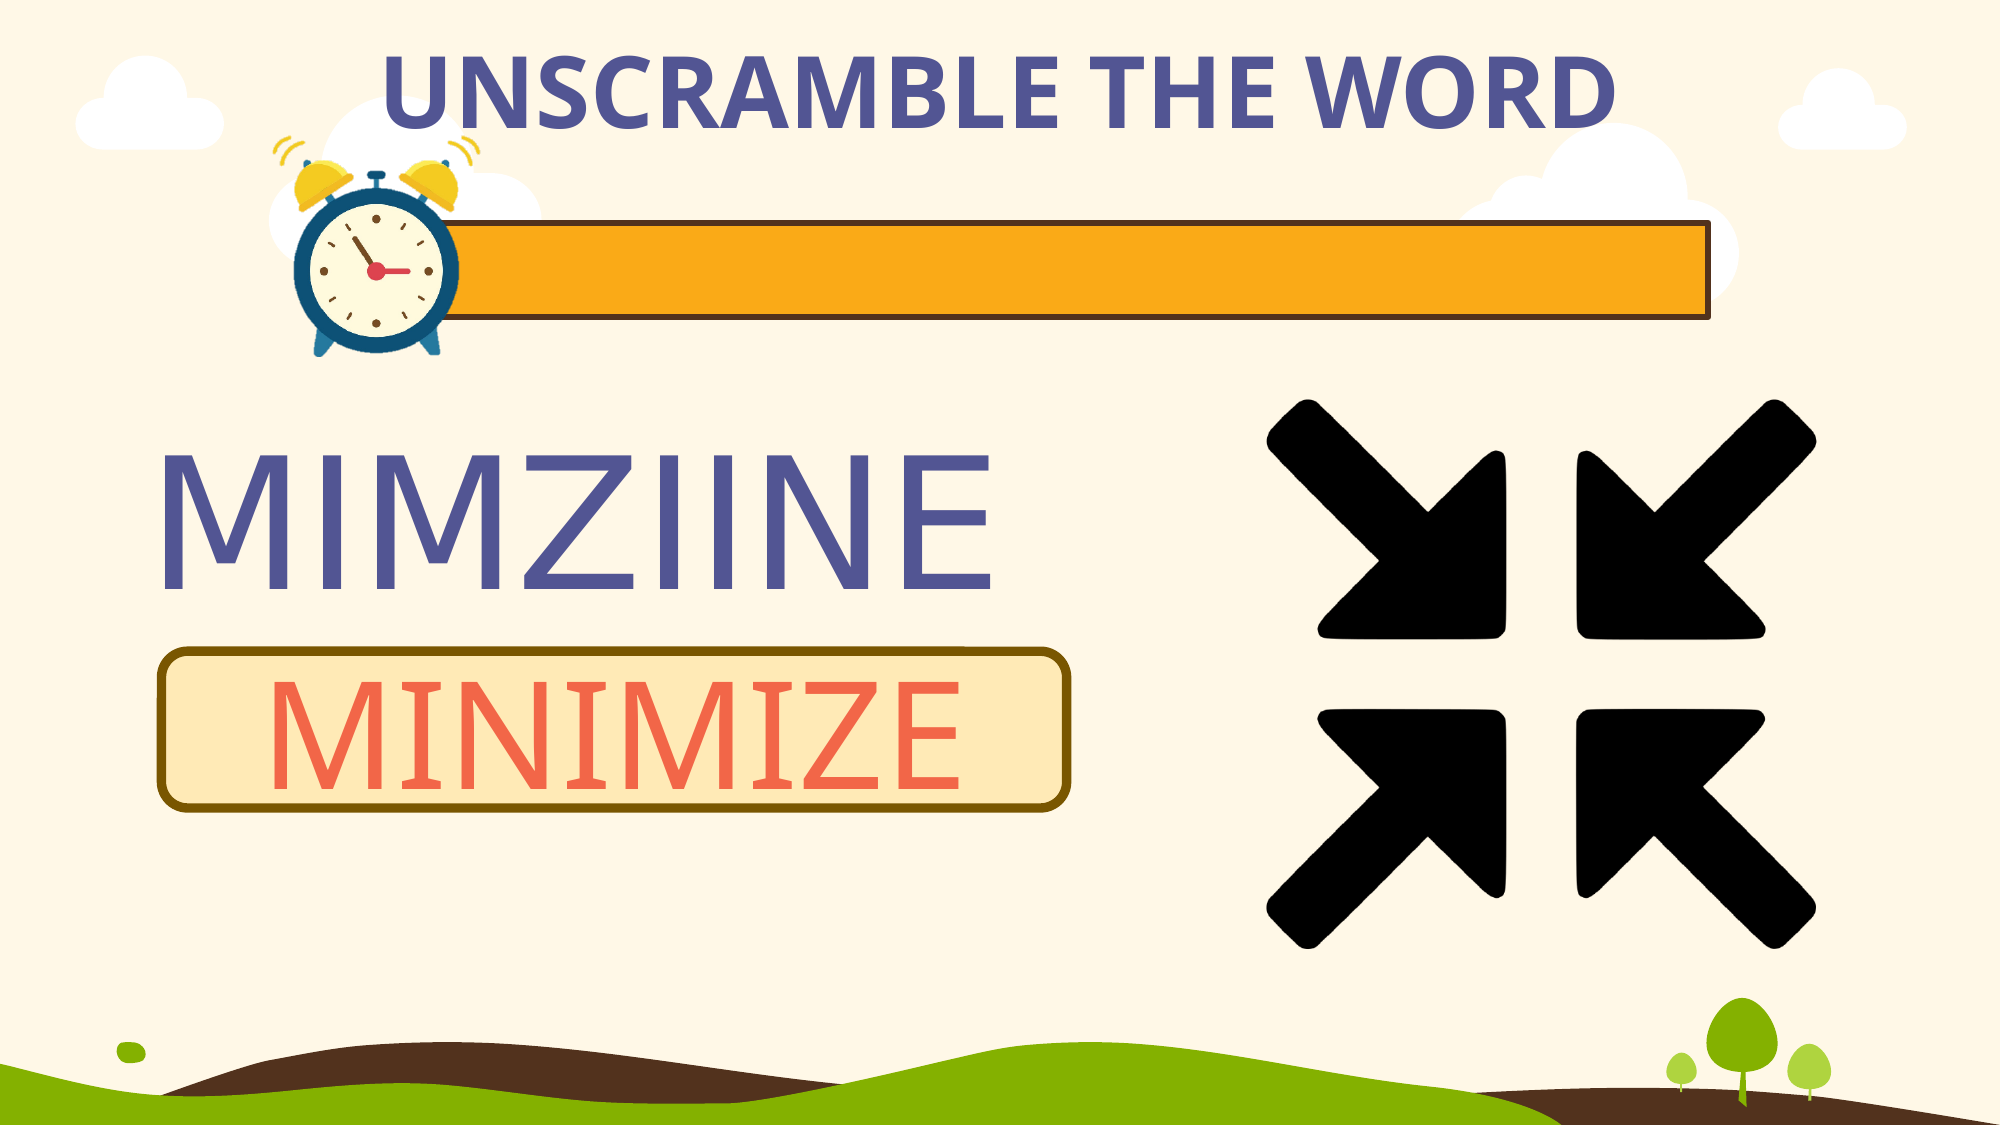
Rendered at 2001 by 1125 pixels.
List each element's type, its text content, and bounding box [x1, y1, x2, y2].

text_box [488, 222, 1709, 317]
title UNSCRAMBLE THE WORD [269, 41, 1731, 136]
picture [1243, 375, 1839, 972]
picture [269, 135, 484, 358]
text_box MINIMIZE [159, 649, 1069, 811]
text_box MIMZIINE [76, 398, 1019, 634]
